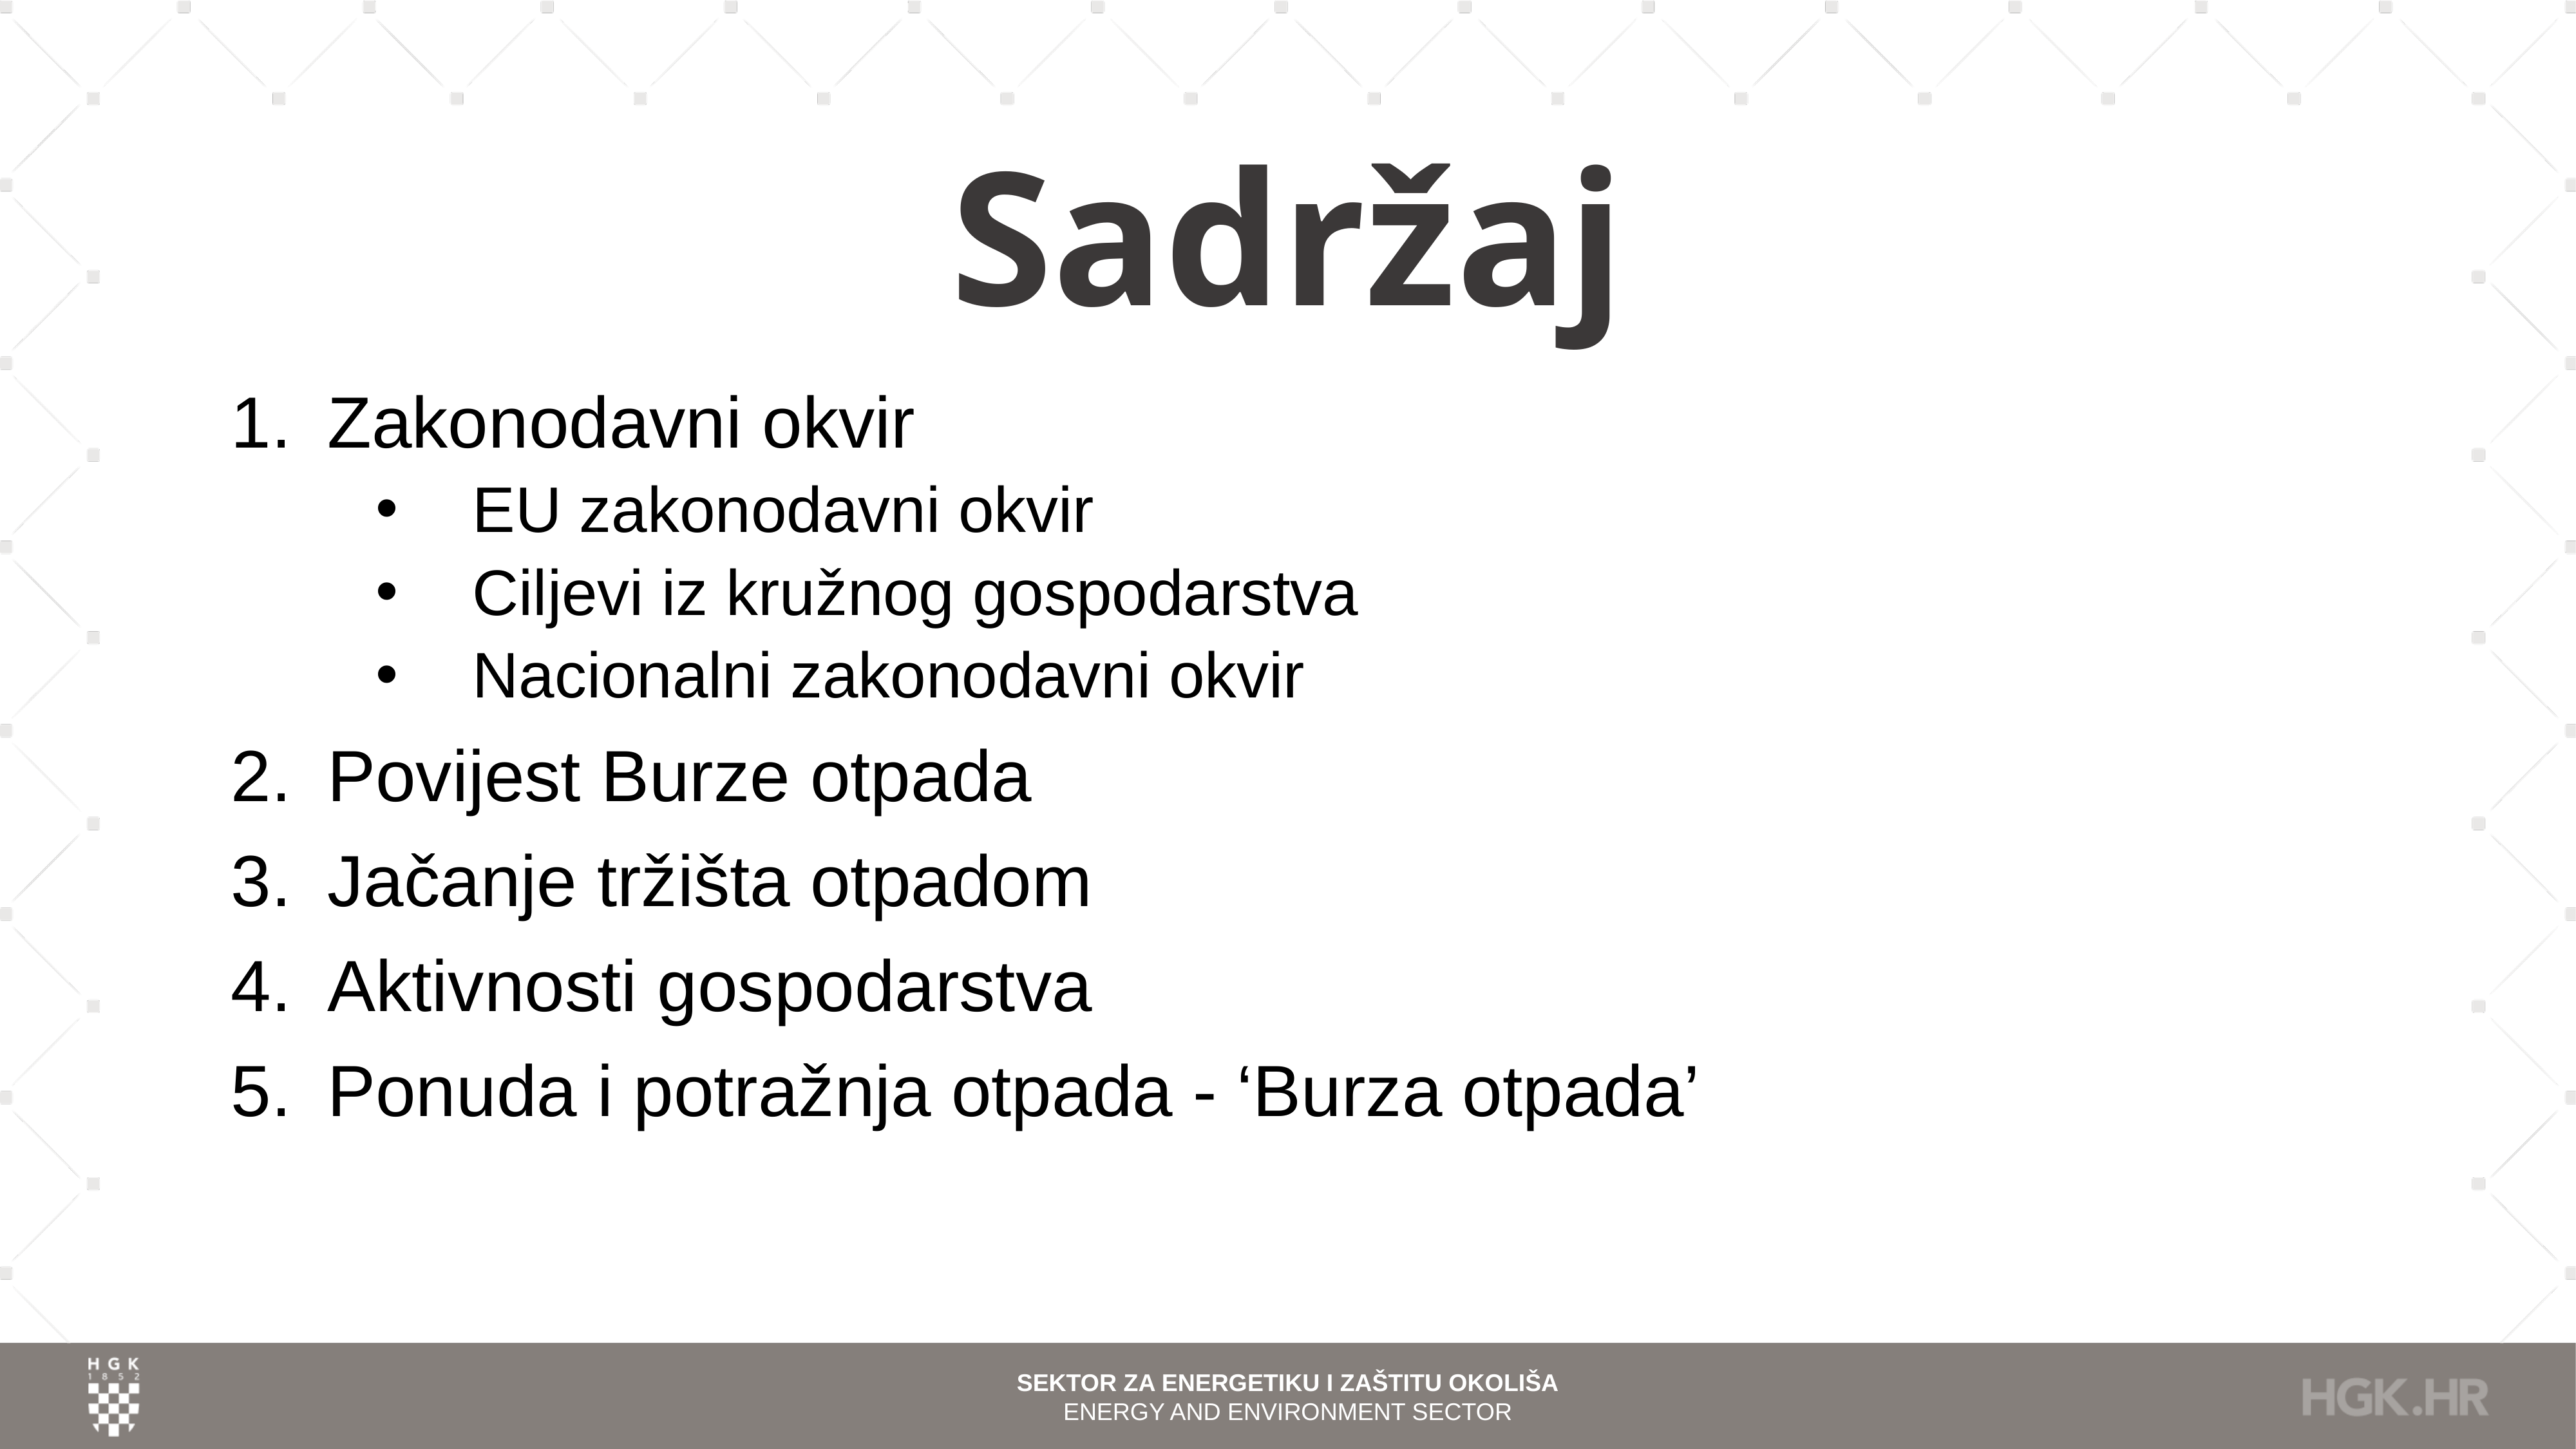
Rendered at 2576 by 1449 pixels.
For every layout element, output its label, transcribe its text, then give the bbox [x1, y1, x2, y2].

title Sadržaj [176, 134, 2399, 357]
list Zakonodavni okvir EU zakonodavni okvir Ciljevi iz kružnog gospodarstva Nacionalni zakonodavni okvir Povijest Burze otpada Jačanje tržišta otpadom Aktivnosti gospodarstva Ponuda i potražnja otpada - ‘Burza otpada’ [221, 380, 2303, 1235]
